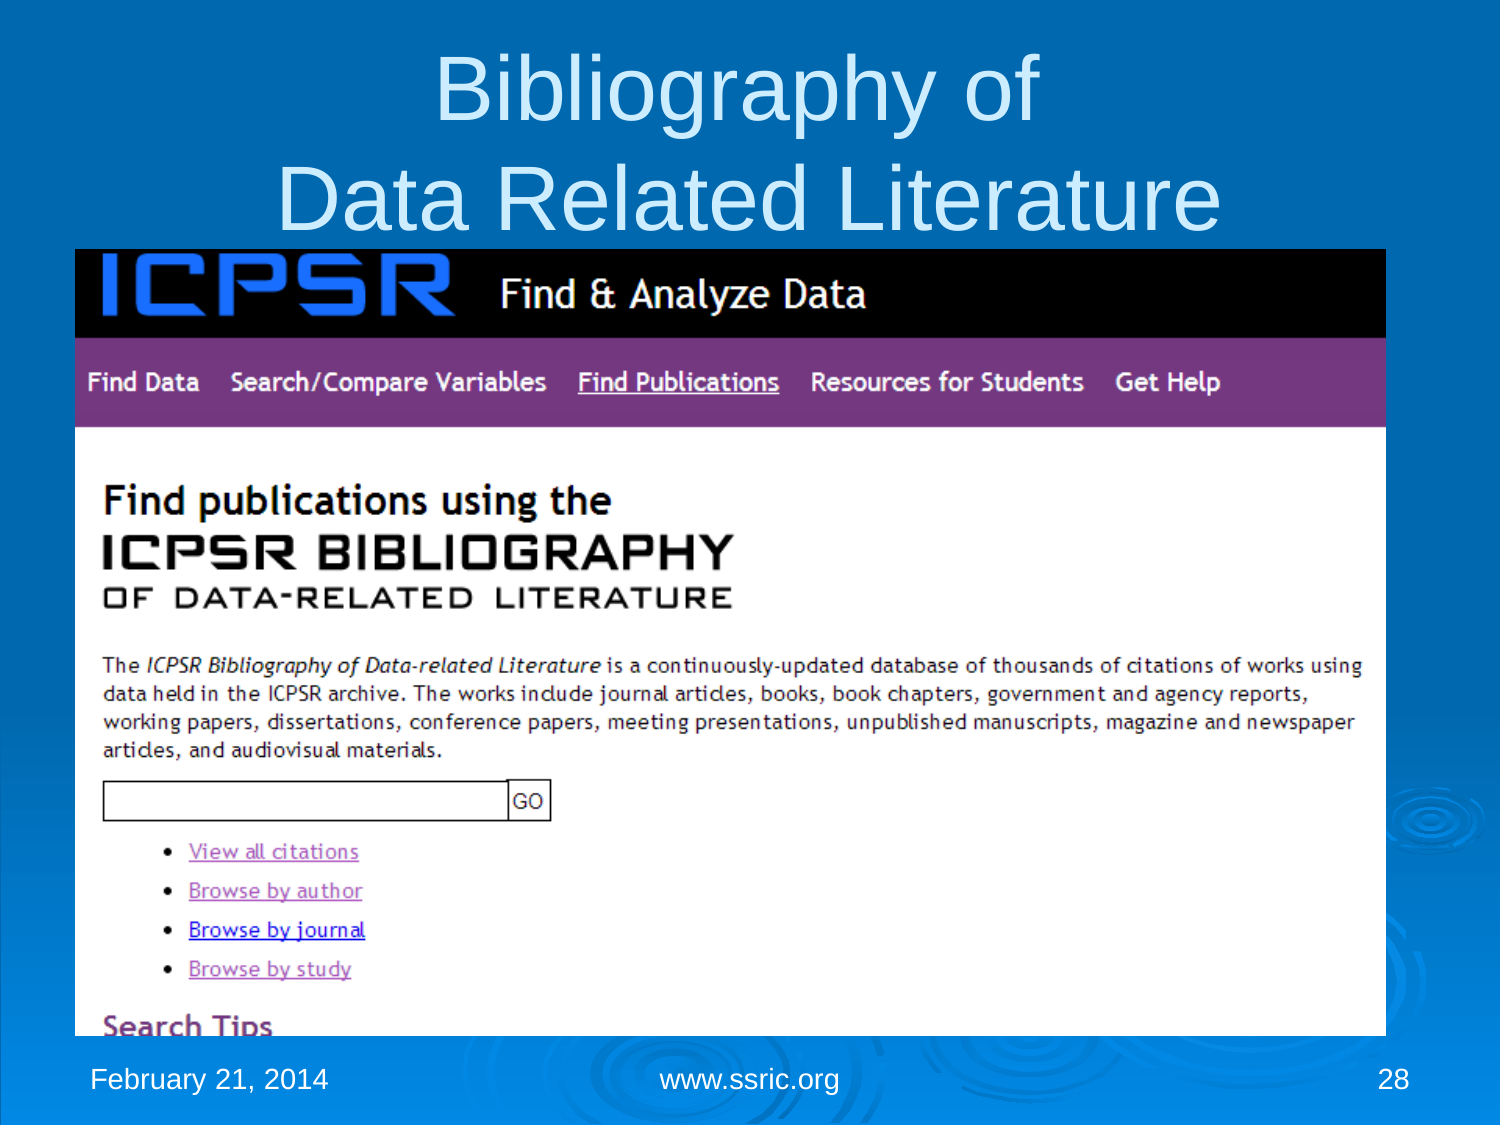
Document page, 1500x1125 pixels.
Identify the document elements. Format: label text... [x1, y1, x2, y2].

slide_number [74, 1044, 426, 1103]
slide_number 28 [1074, 1024, 1426, 1103]
footer www.ssric.org [512, 1045, 988, 1103]
title Bibliography of Data Related Literature [74, 45, 1426, 233]
picture [74, 249, 1387, 1037]
